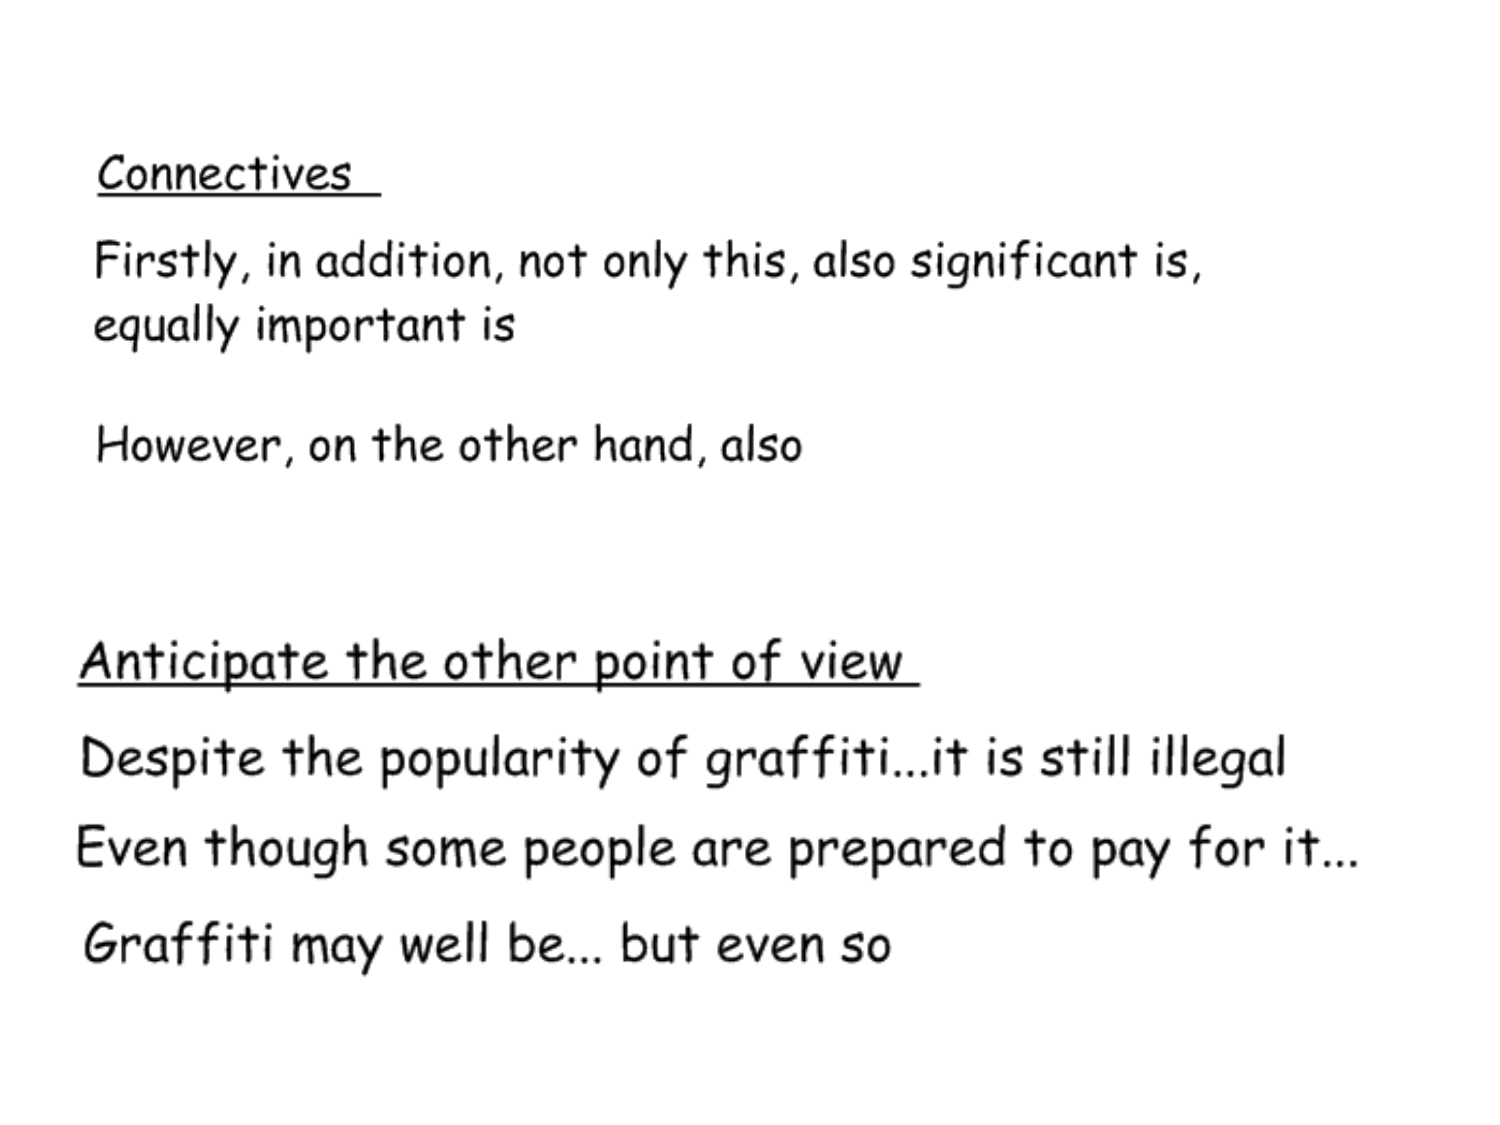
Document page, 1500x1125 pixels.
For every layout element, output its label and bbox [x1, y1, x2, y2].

picture [17, 54, 1471, 1036]
